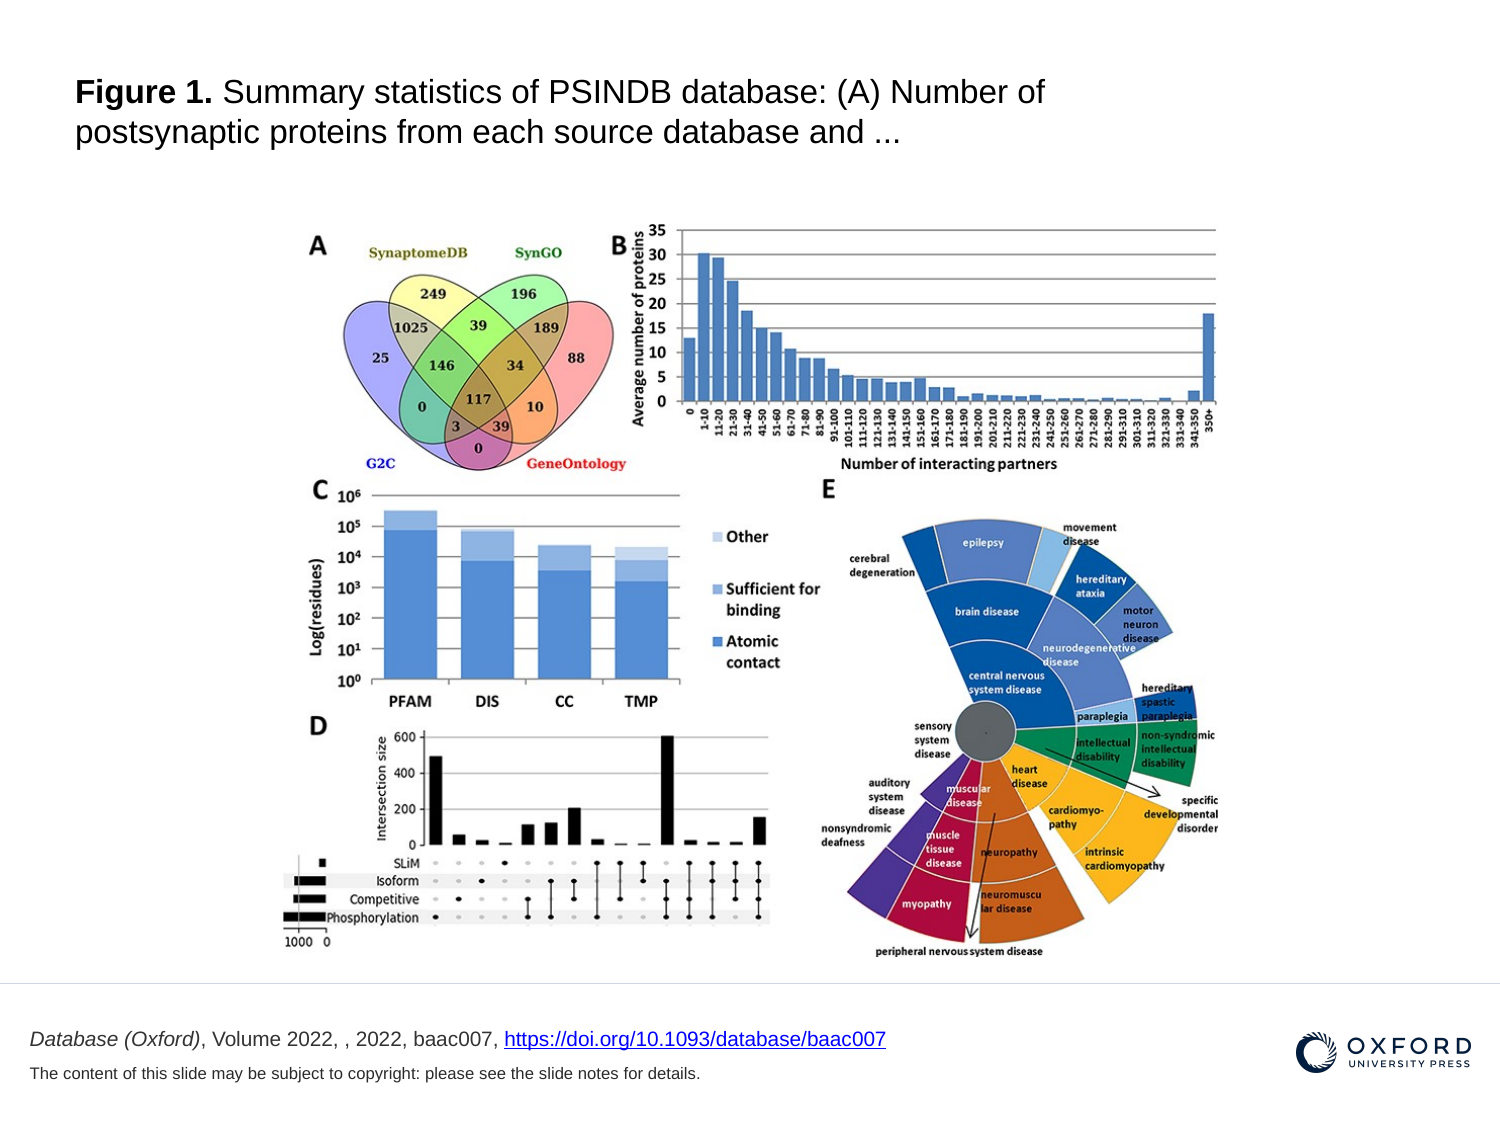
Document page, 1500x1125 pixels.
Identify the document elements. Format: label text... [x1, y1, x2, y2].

footer Database (Oxford), Volume 2022, , 2022, baac007, https://doi.org/10.1093/database/baac007 The content of this slide may be subject to copyright: please see the slide notes for details. [0, 983, 1260, 1125]
title Figure 1. Summary statistics of PSINDB database: (A) Number of postsynaptic proteins from each source database and ... [75, 69, 1078, 171]
picture [1296, 1032, 1471, 1073]
picture [283, 224, 1218, 957]
